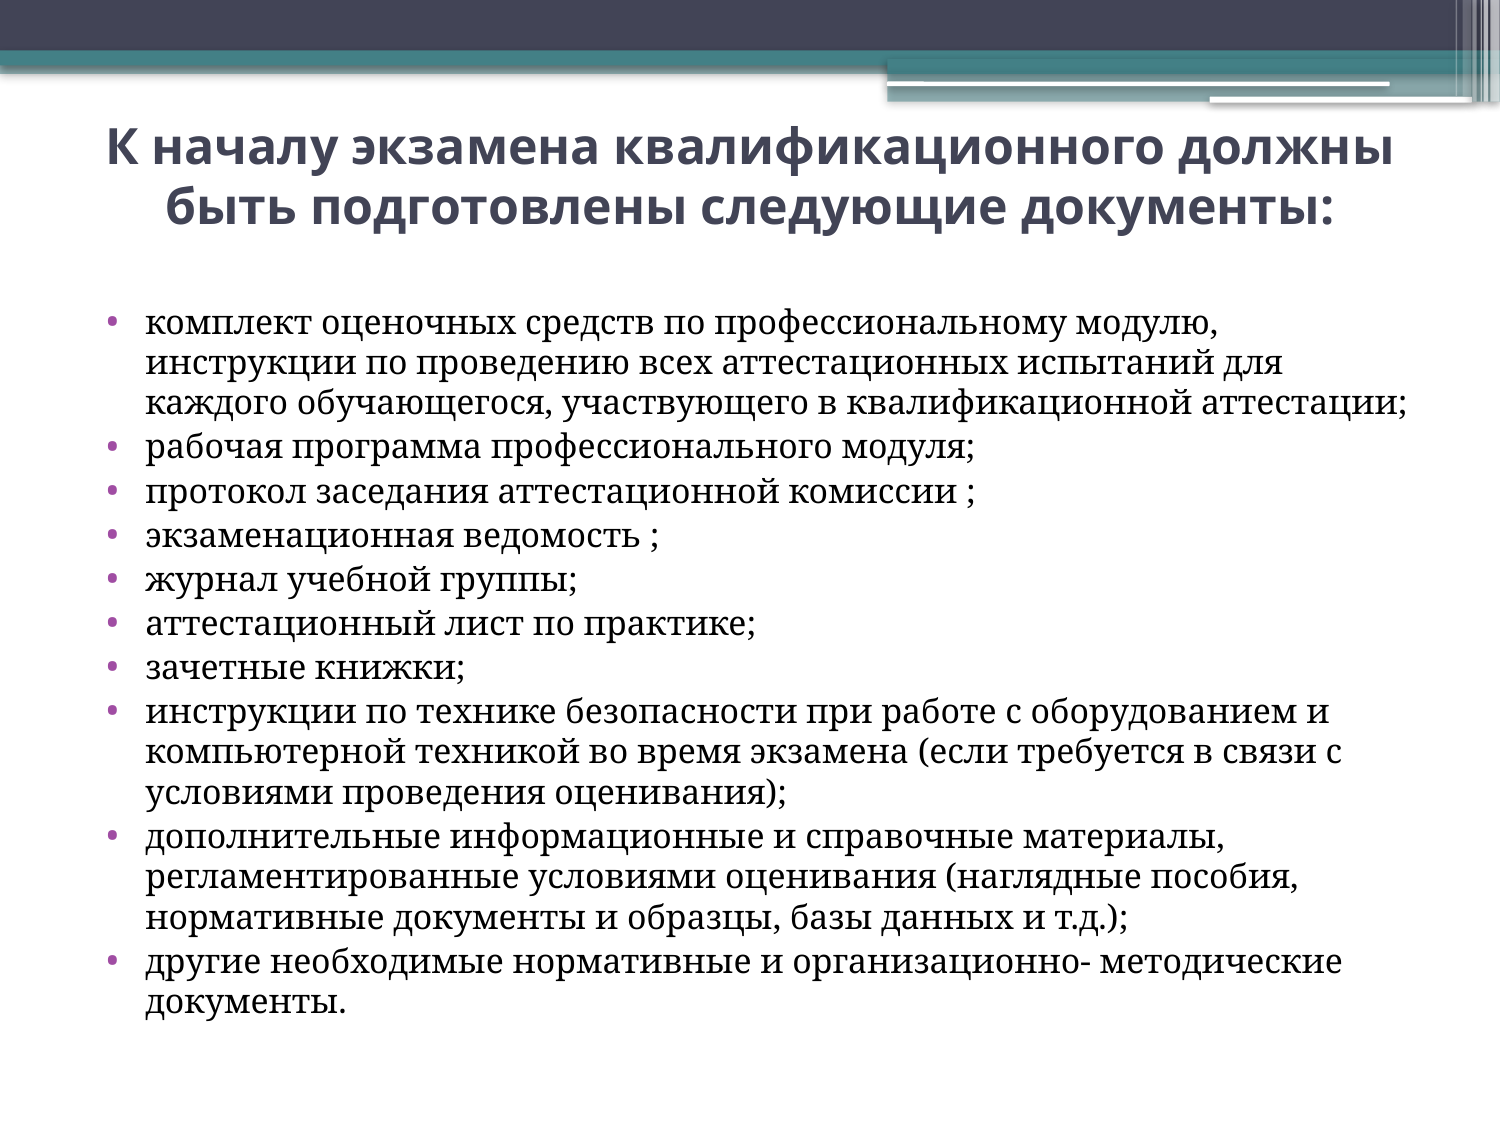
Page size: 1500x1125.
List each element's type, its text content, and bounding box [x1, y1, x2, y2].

title К началу экзамена квалификационного должны быть подготовлены следующие документы: [75, 105, 1425, 292]
list комплект оценочных средств по профессиональному модулю, инструкции по проведению всех аттестационных испытаний для каждого обучающегося, участвующего в квалификационной аттестации; рабочая программа профессионального модуля; протокол заседания аттестационной комиссии ; экзаменационная ведомость ; журнал учебной группы; аттестационный лист по практике; зачетные книжки; инструкции по технике безопасности при работе с оборудованием и компьютерной техникой во время экзамена (если требуется в связи с условиями проведения оценивания); дополнительные информационные и справочные материалы, регламентированные условиями оценивания (наглядные пособия, нормативные документы и образцы, базы данных и т.д.); другие необходимые нормативные и организационно- методические документы. [75, 292, 1425, 1067]
